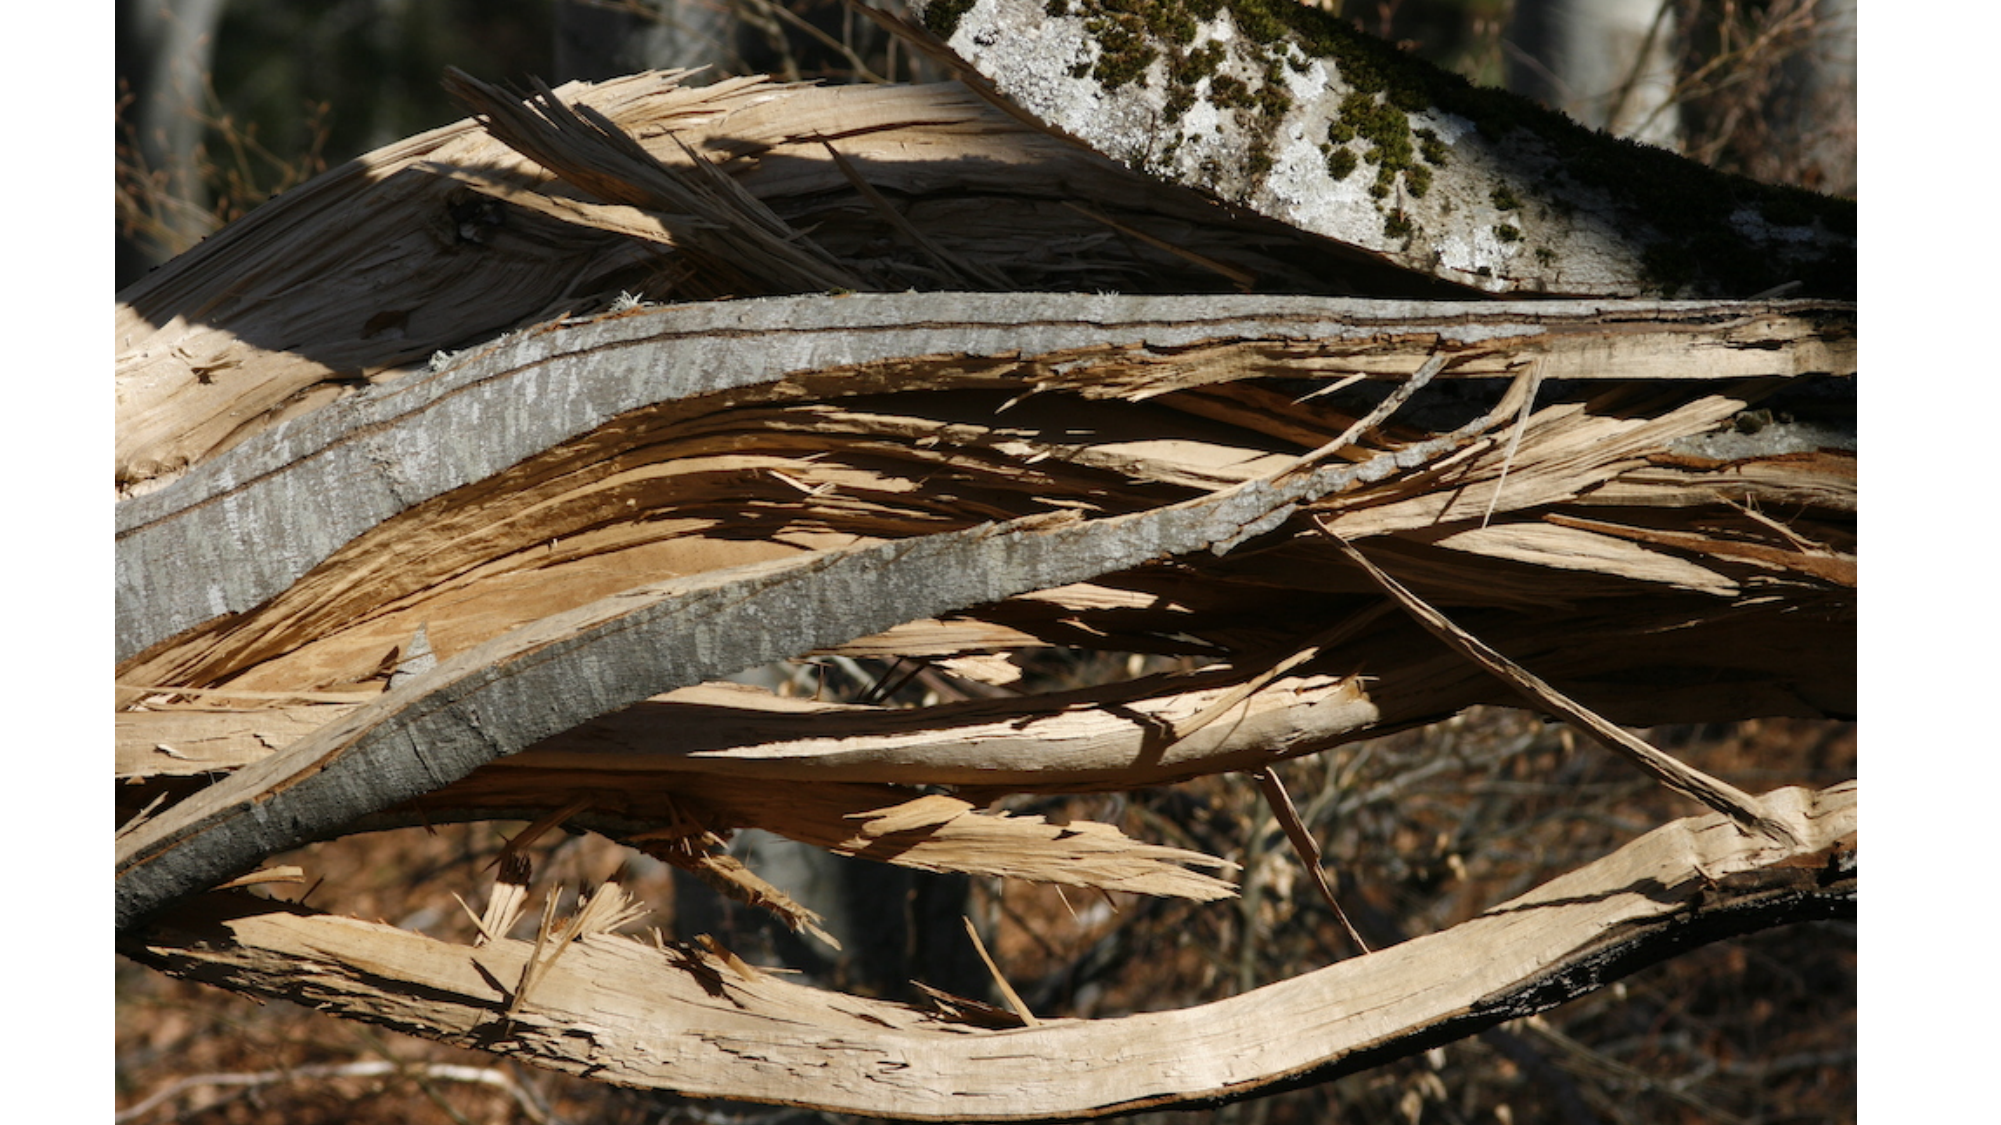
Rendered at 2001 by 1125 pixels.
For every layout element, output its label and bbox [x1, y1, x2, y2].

picture [115, 0, 1875, 1125]
